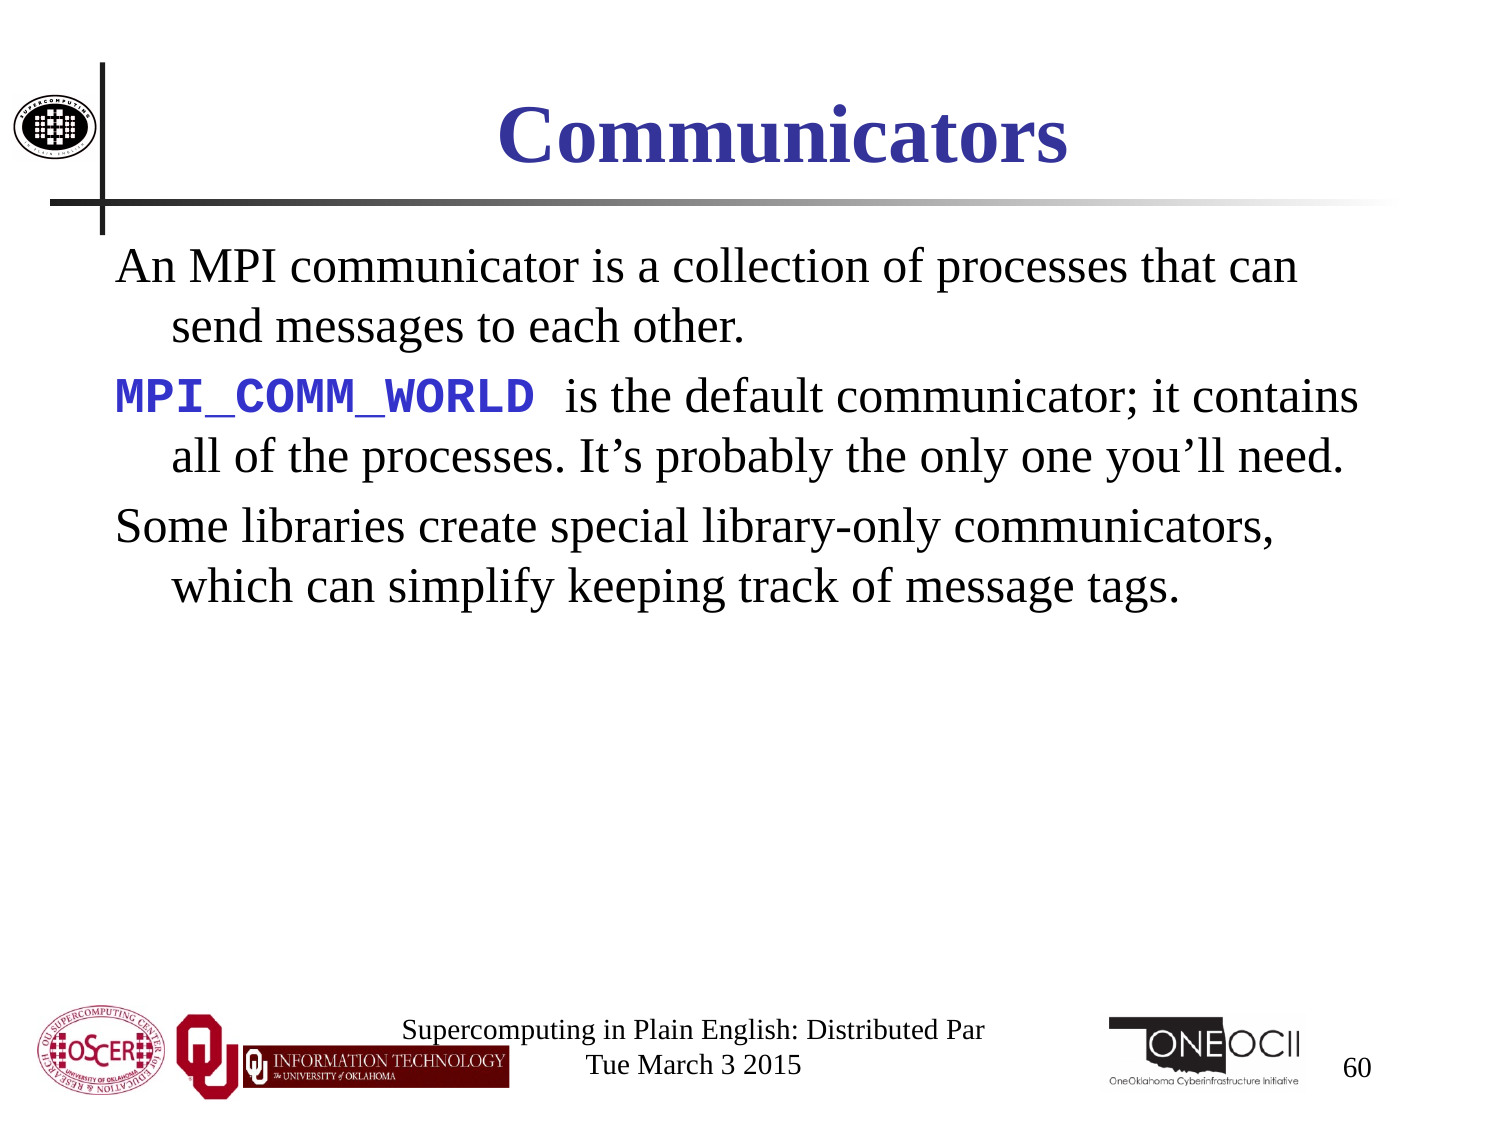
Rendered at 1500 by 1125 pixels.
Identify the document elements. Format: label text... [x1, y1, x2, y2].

list An MPI communicator is a collection of processes that can send messages to each other. MPI_COMM_WORLD is the default communicator; it contains all of the processes. It’s probably the only one you’ll need. Some libraries create special library-only communicators, which can simplify keeping track of message tags. [99, 224, 1401, 988]
picture [1100, 1013, 1306, 1093]
picture [12, 94, 98, 161]
title Communicators [124, 74, 1442, 187]
footer Supercomputing in Plain English: Distributed Par Tue March 3 2015 [237, 1012, 1151, 1088]
picture [37, 1005, 165, 1095]
picture [174, 1012, 513, 1102]
slide_number 60 [1174, 1015, 1388, 1091]
